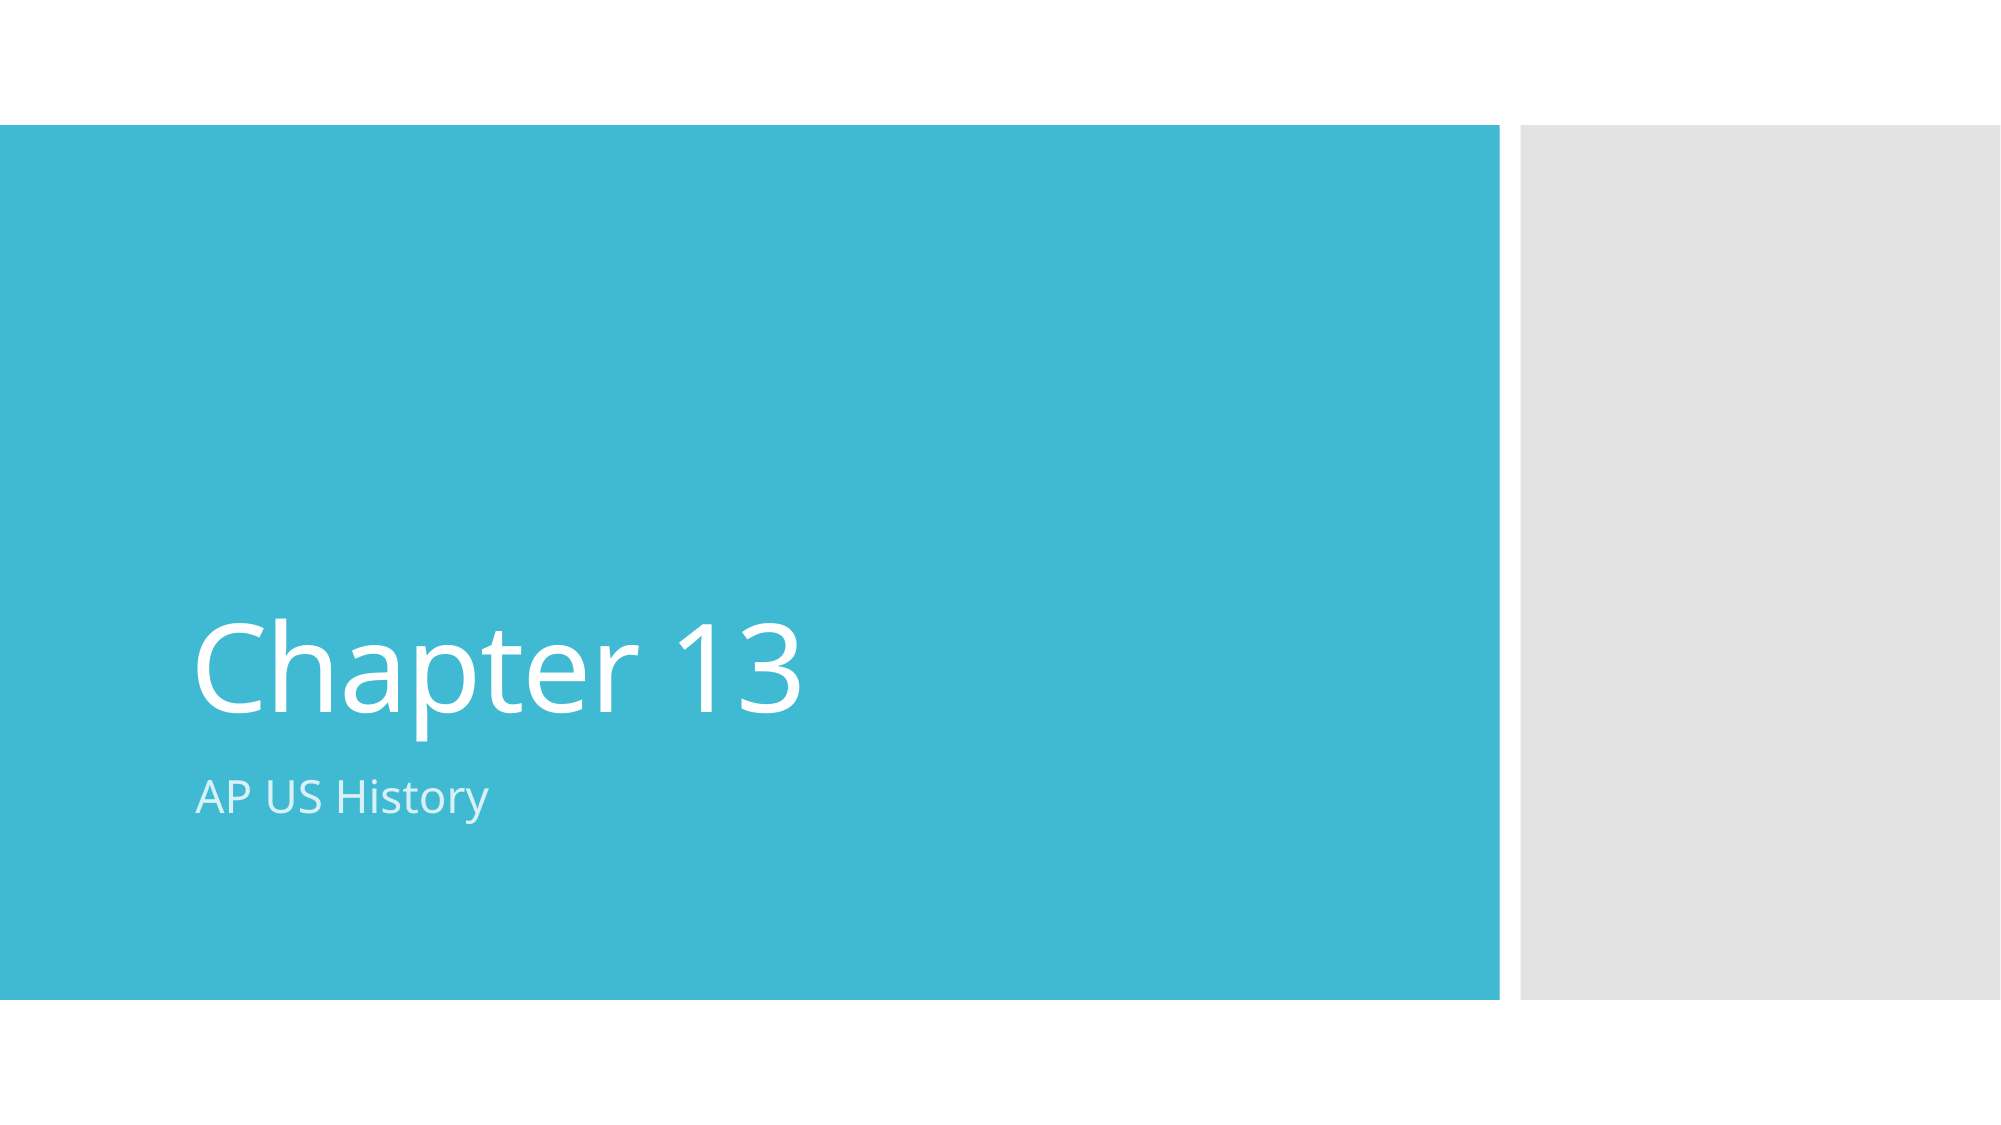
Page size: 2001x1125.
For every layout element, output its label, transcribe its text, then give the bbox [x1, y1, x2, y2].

subtitle AP US History [180, 766, 1381, 917]
title Chapter 13 [175, 213, 1376, 747]
